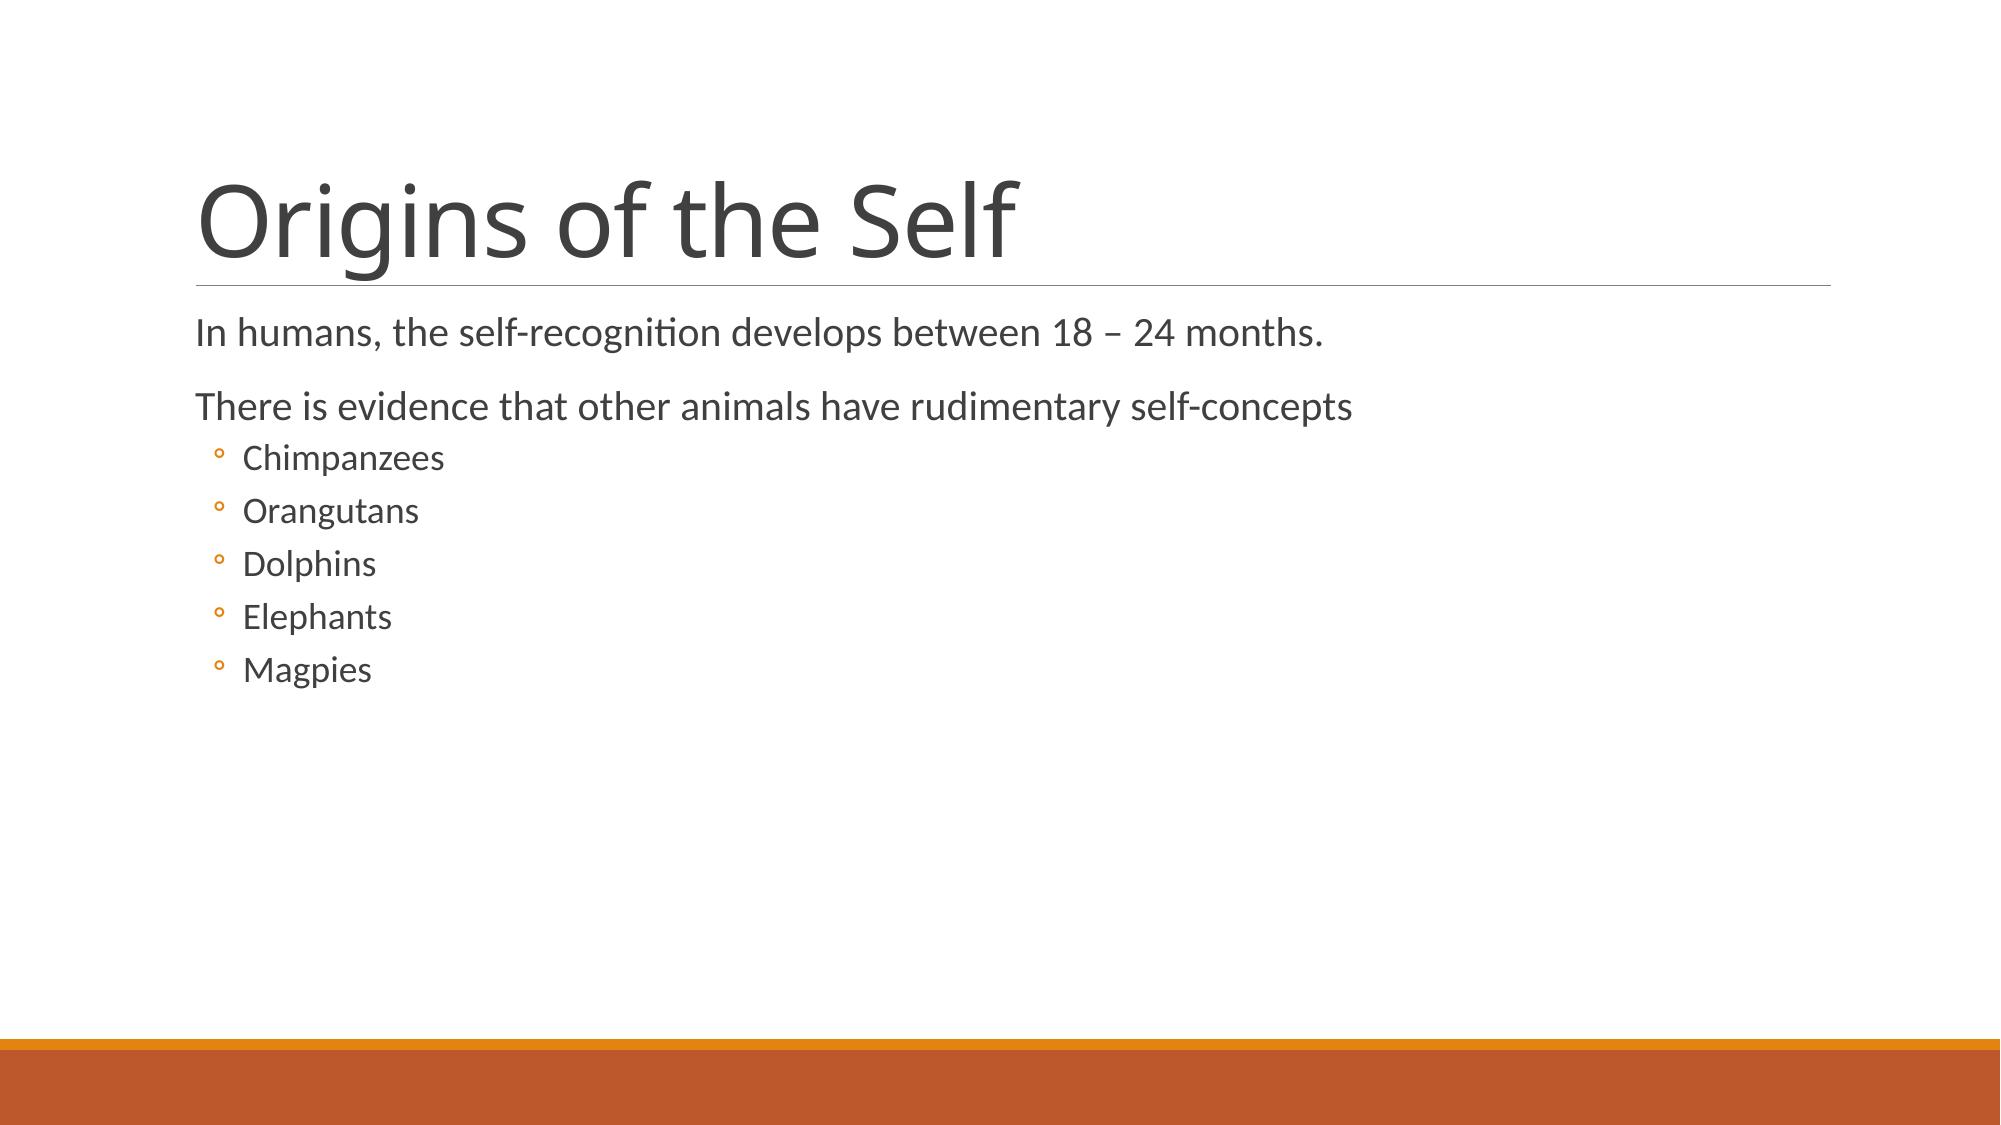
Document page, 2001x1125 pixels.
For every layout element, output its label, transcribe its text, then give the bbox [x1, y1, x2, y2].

list In humans, the self-recognition develops between 18 – 24 months. There is evidence that other animals have rudimentary self-concepts Chimpanzees Orangutans Dolphins Elephants Magpies [180, 302, 1830, 963]
title Origins of the Self [180, 47, 1830, 285]
